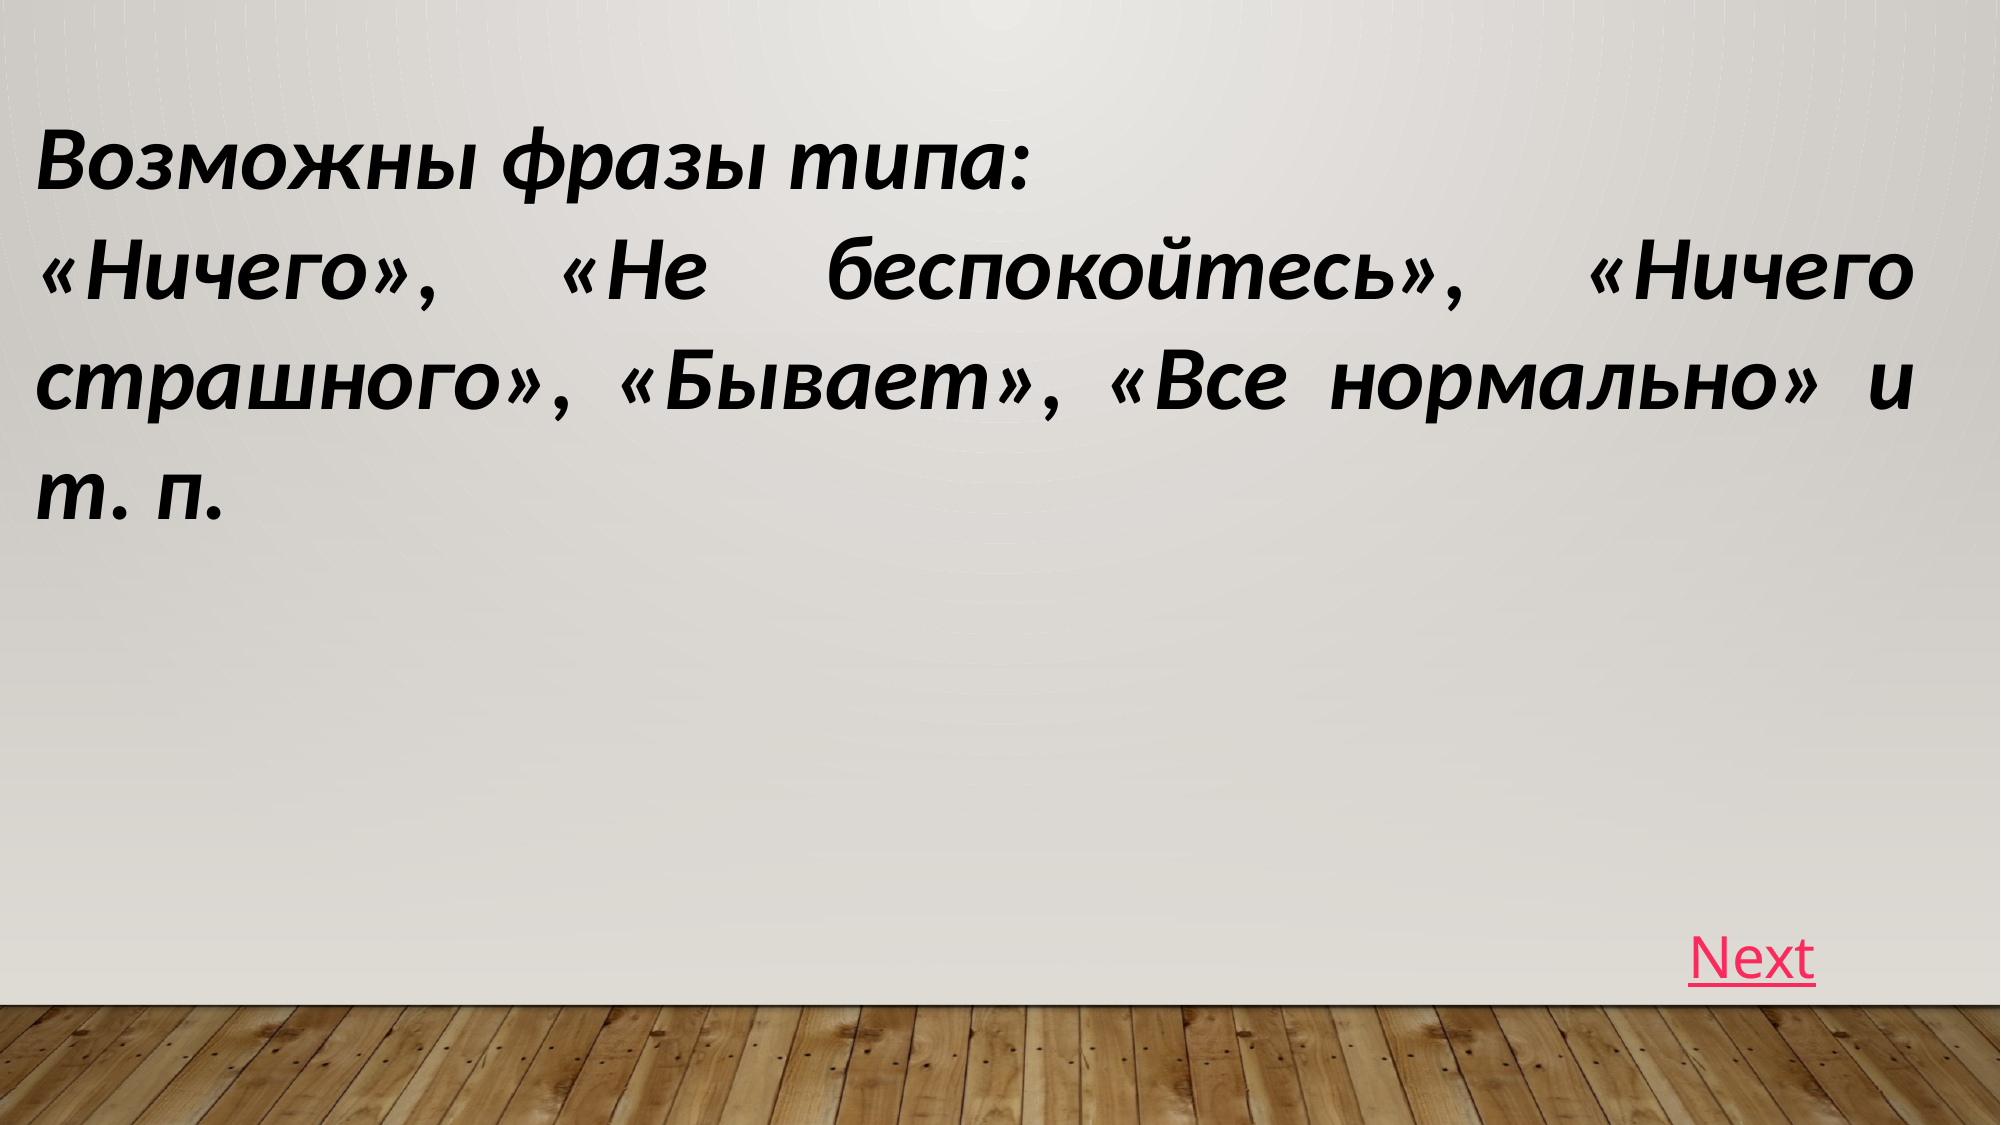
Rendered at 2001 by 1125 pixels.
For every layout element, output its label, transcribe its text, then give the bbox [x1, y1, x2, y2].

text_box Возможны фразы типа: «Ничего», «Не беспокойтесь», «Ничего страшного», «Бывает», «Все нормально» и т. п. [21, 90, 1933, 546]
text_box Next [1673, 912, 2000, 1007]
picture [0, 1005, 2000, 1125]
